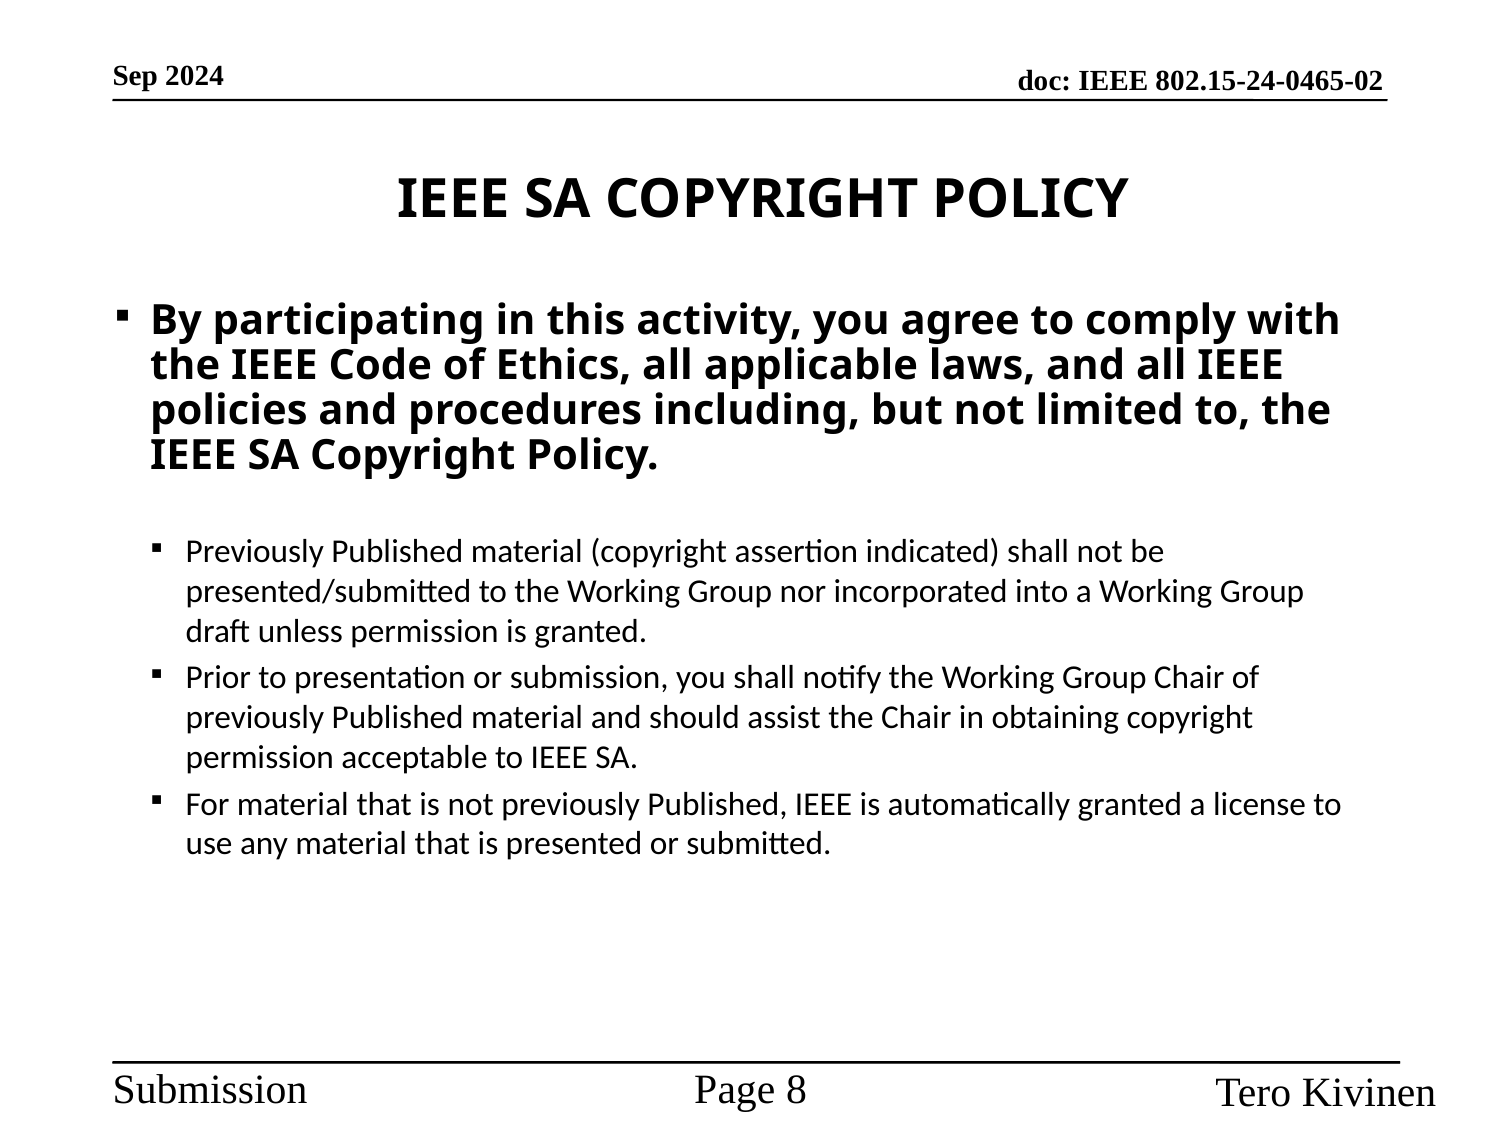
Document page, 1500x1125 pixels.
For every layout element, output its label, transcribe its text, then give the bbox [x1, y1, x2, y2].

text_box IEEE SA Copyright Policy [53, 103, 1475, 288]
text_box By participating in this activity, you agree to comply with the IEEE Code of Ethics, all applicable laws, and all IEEE policies and procedures including, but not limited to, the IEEE SA Copyright Policy. Previously Published material (copyright assertion indicated) shall not be presented/submitted to the Working Group nor incorporated into a Working Group draft unless permission is granted. Prior to presentation or submission, you shall notify the Working Group Chair of previously Published material and should assist the Chair in obtaining copyright permission acceptable to IEEE SA. For material that is not previously Published, IEEE is automatically granted a license to use any material that is presented or submitted. [99, 290, 1371, 1021]
